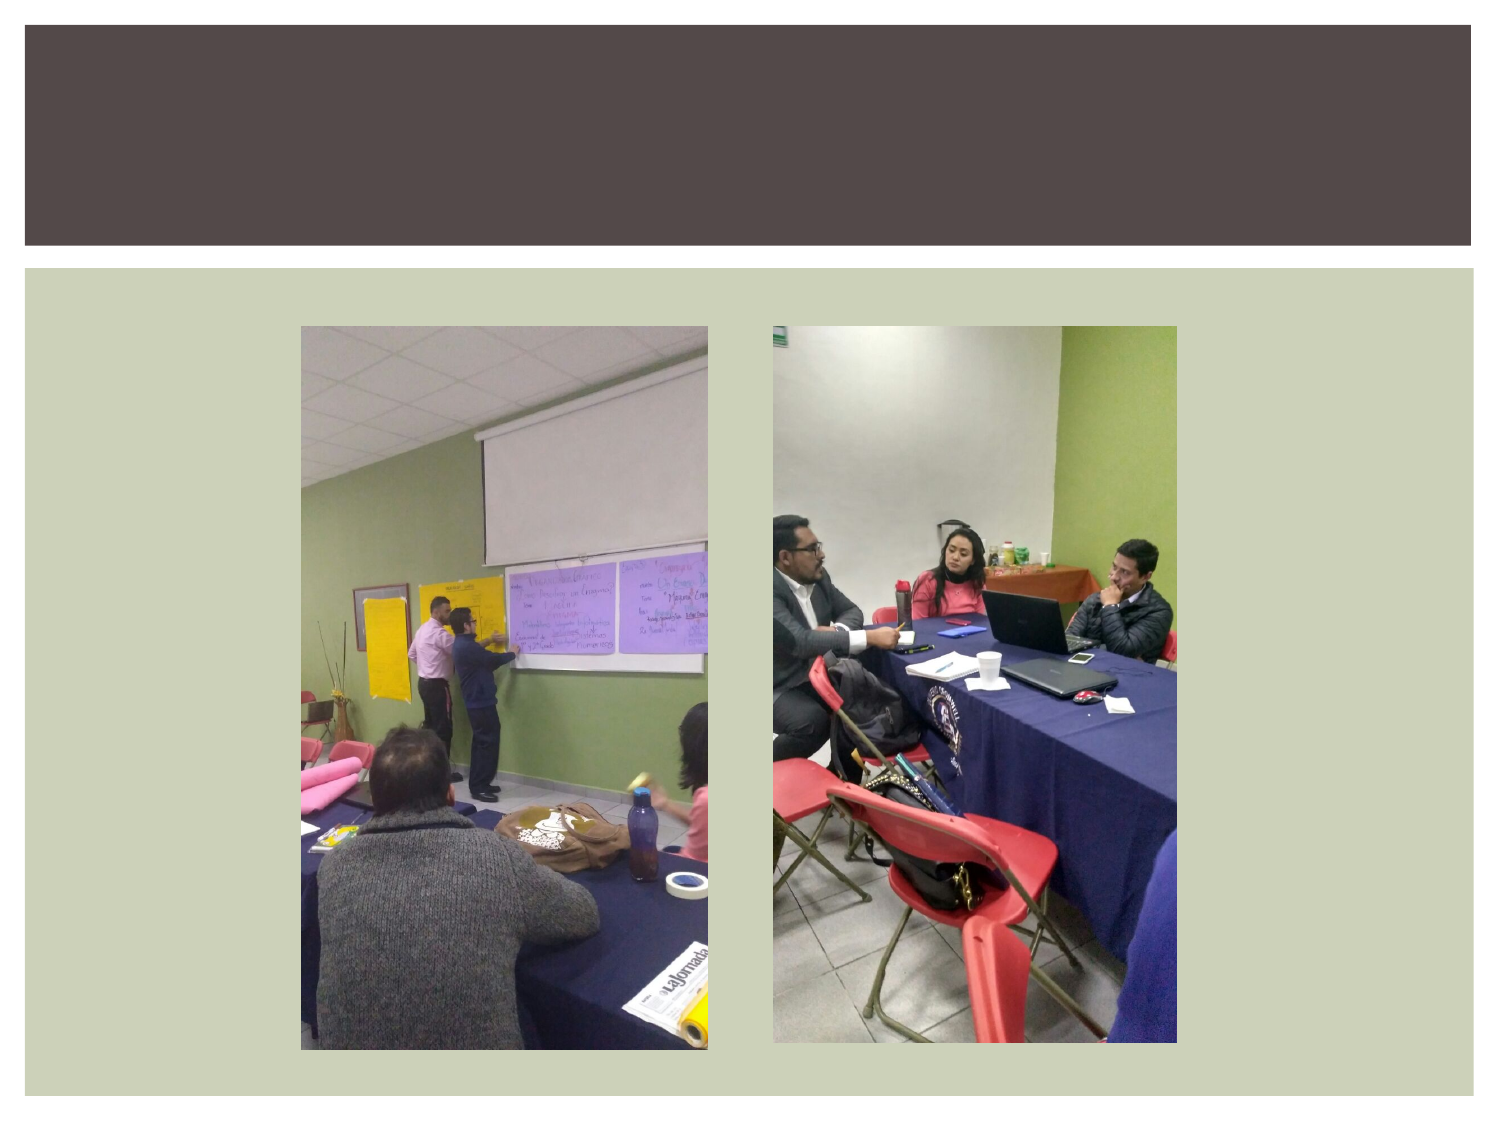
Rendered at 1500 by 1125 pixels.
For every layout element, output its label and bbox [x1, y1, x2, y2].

picture [773, 325, 1177, 1043]
list [300, 325, 708, 1050]
